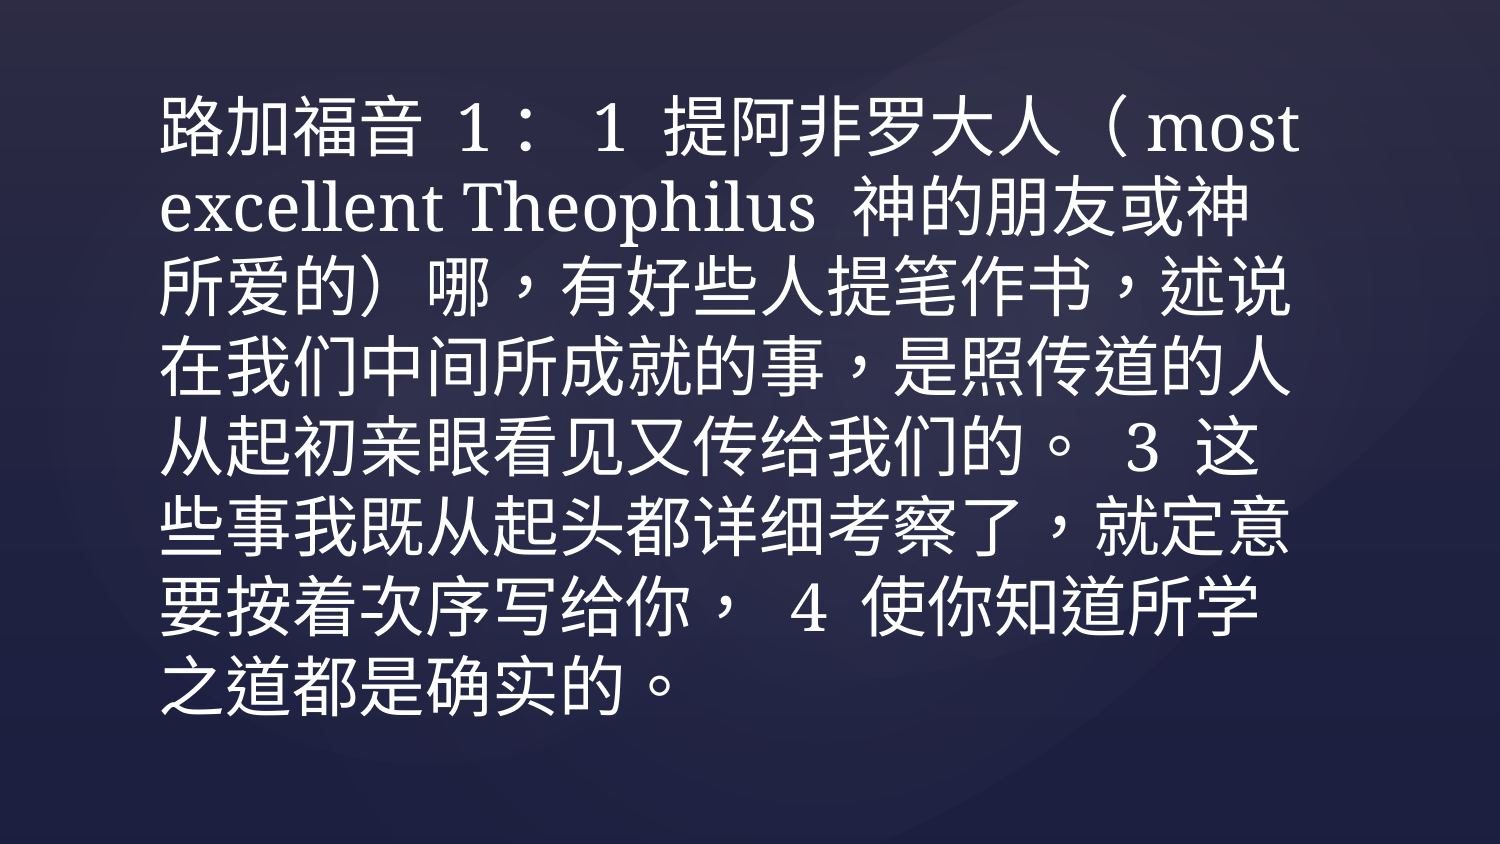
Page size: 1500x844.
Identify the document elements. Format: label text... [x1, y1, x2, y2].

text_box 路加福音 1：1 提阿非罗大人（most excellent Theophilus 神的朋友或神所爱的）哪，有好些人提笔作书，述说在我们中间所成就的事，是照传道的人从起初亲眼看见又传给我们的。 3 这些事我既从起头都详细考察了，就定意要按着次序写给你， 4 使你知道所学之道都是确实的。 [143, 77, 1332, 732]
